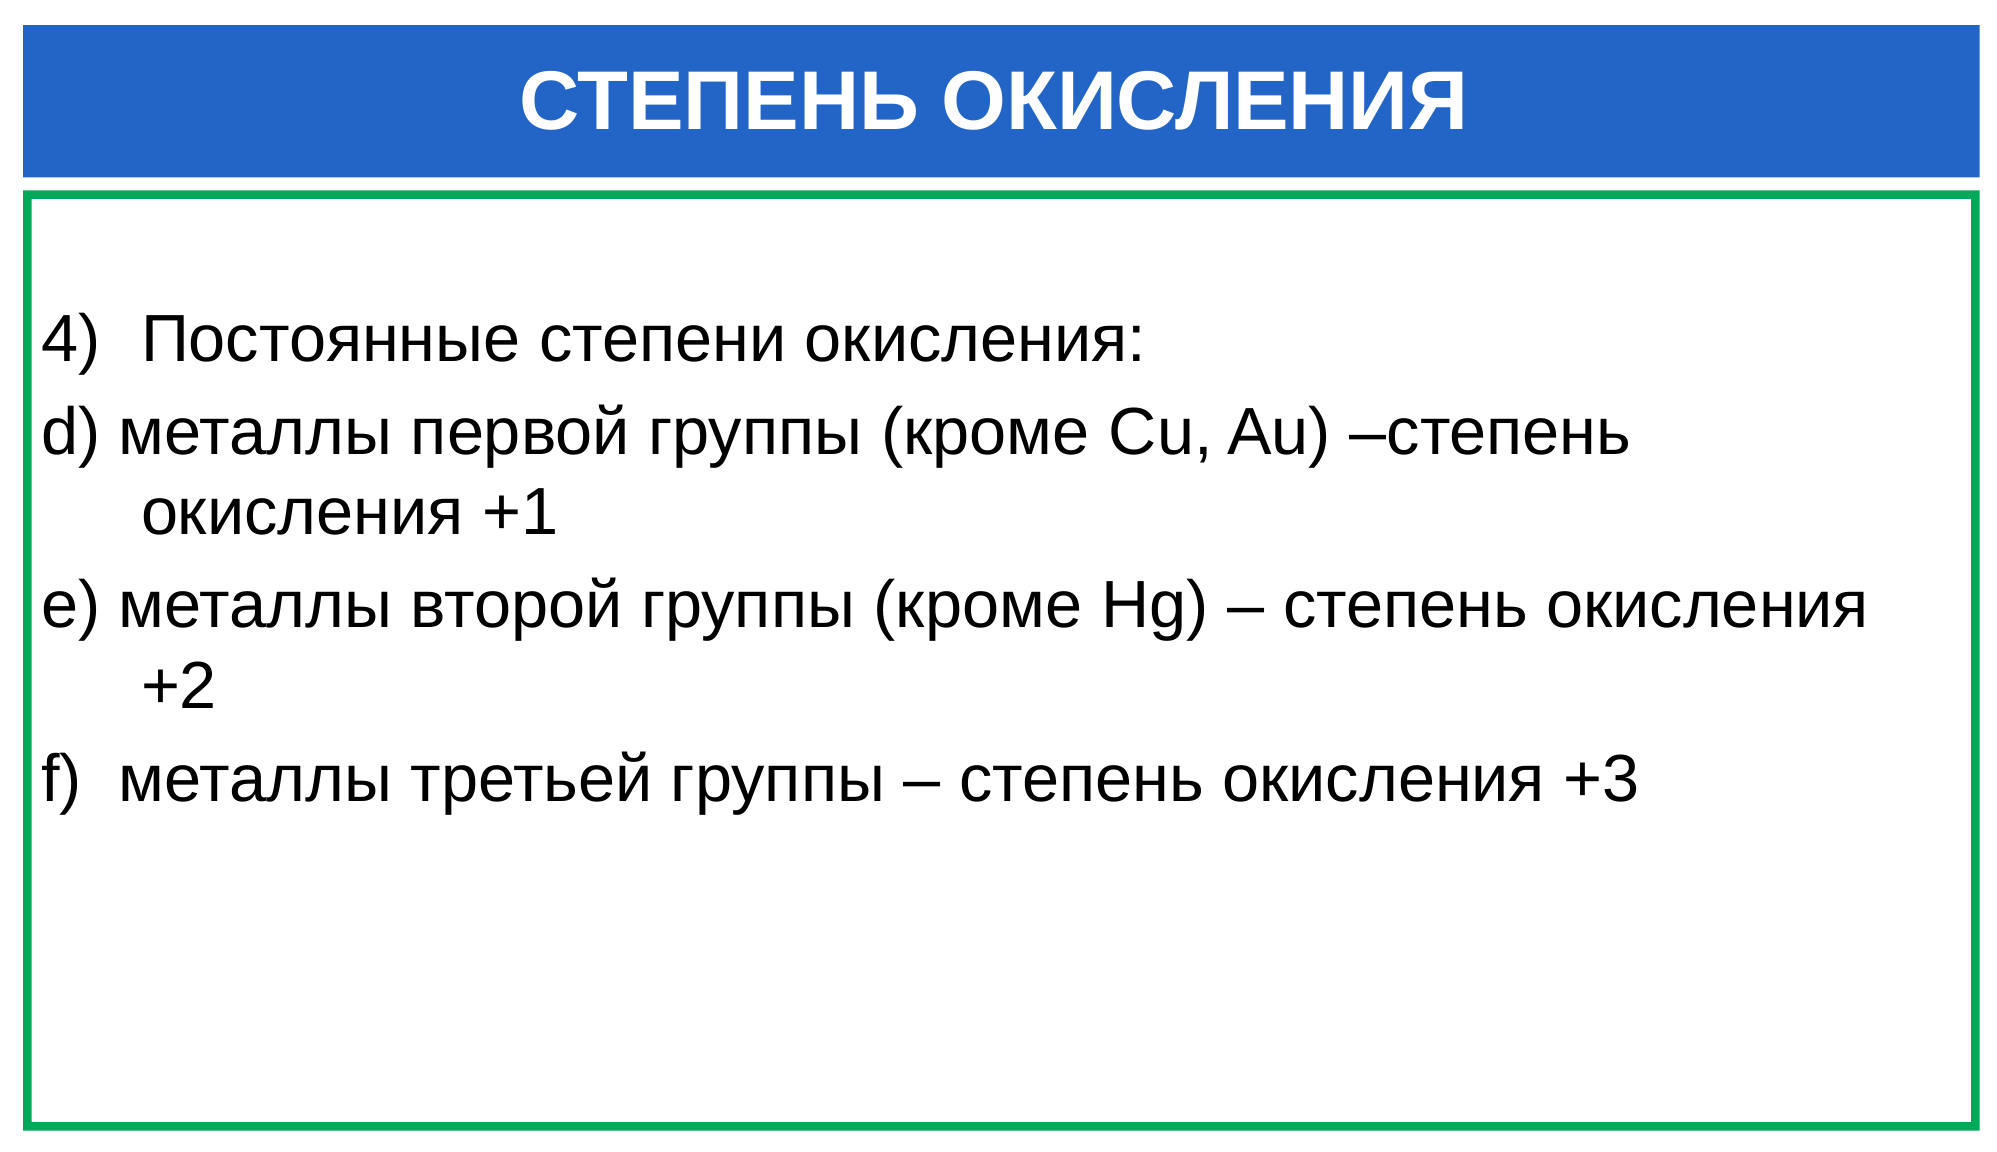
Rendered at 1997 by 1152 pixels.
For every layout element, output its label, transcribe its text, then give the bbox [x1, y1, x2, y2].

list Постоянные степени окисления: d) металлы первой группы (кроме Cu, Au) –степень окисления +1 e) металлы второй группы (кроме Hg) – степень окисления +2 f) металлы третьей группы – степень окисления +3 [41, 200, 1960, 1152]
title СТЕПЕНЬ ОКИСЛЕНИЯ [107, 0, 1905, 192]
